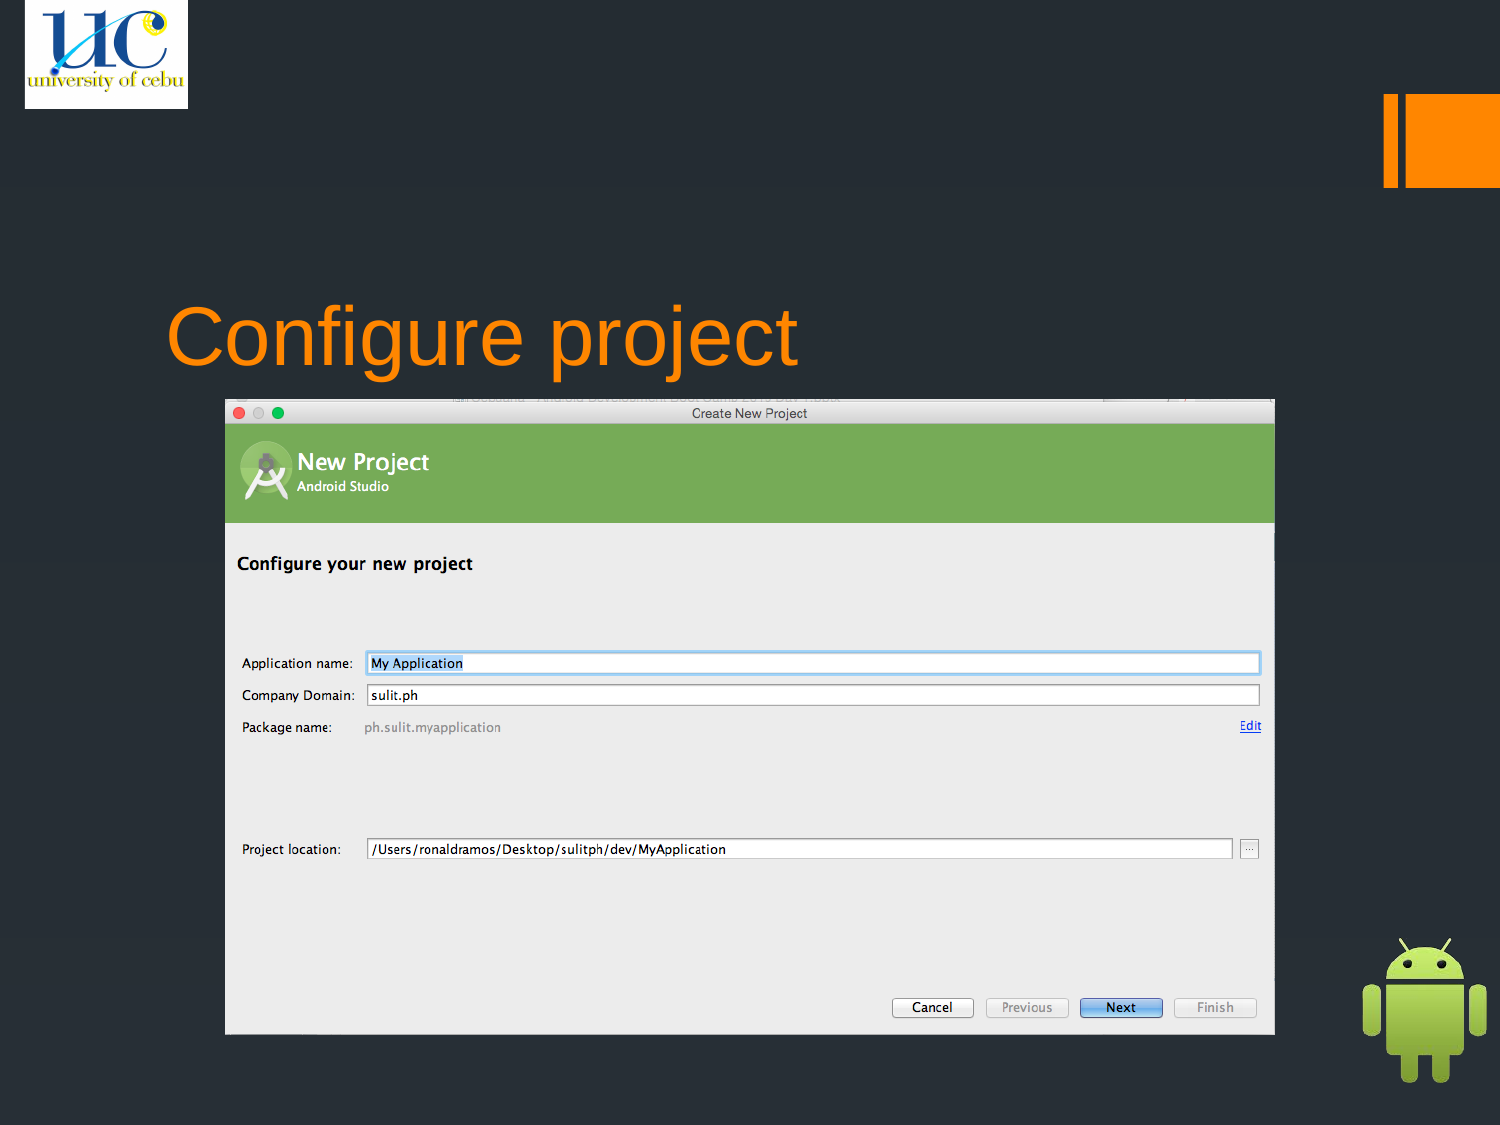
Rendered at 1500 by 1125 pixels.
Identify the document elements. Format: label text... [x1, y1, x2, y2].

picture [24, 0, 188, 109]
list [149, 399, 1351, 1036]
picture [1361, 937, 1487, 1083]
title Configure project [150, 200, 1350, 390]
